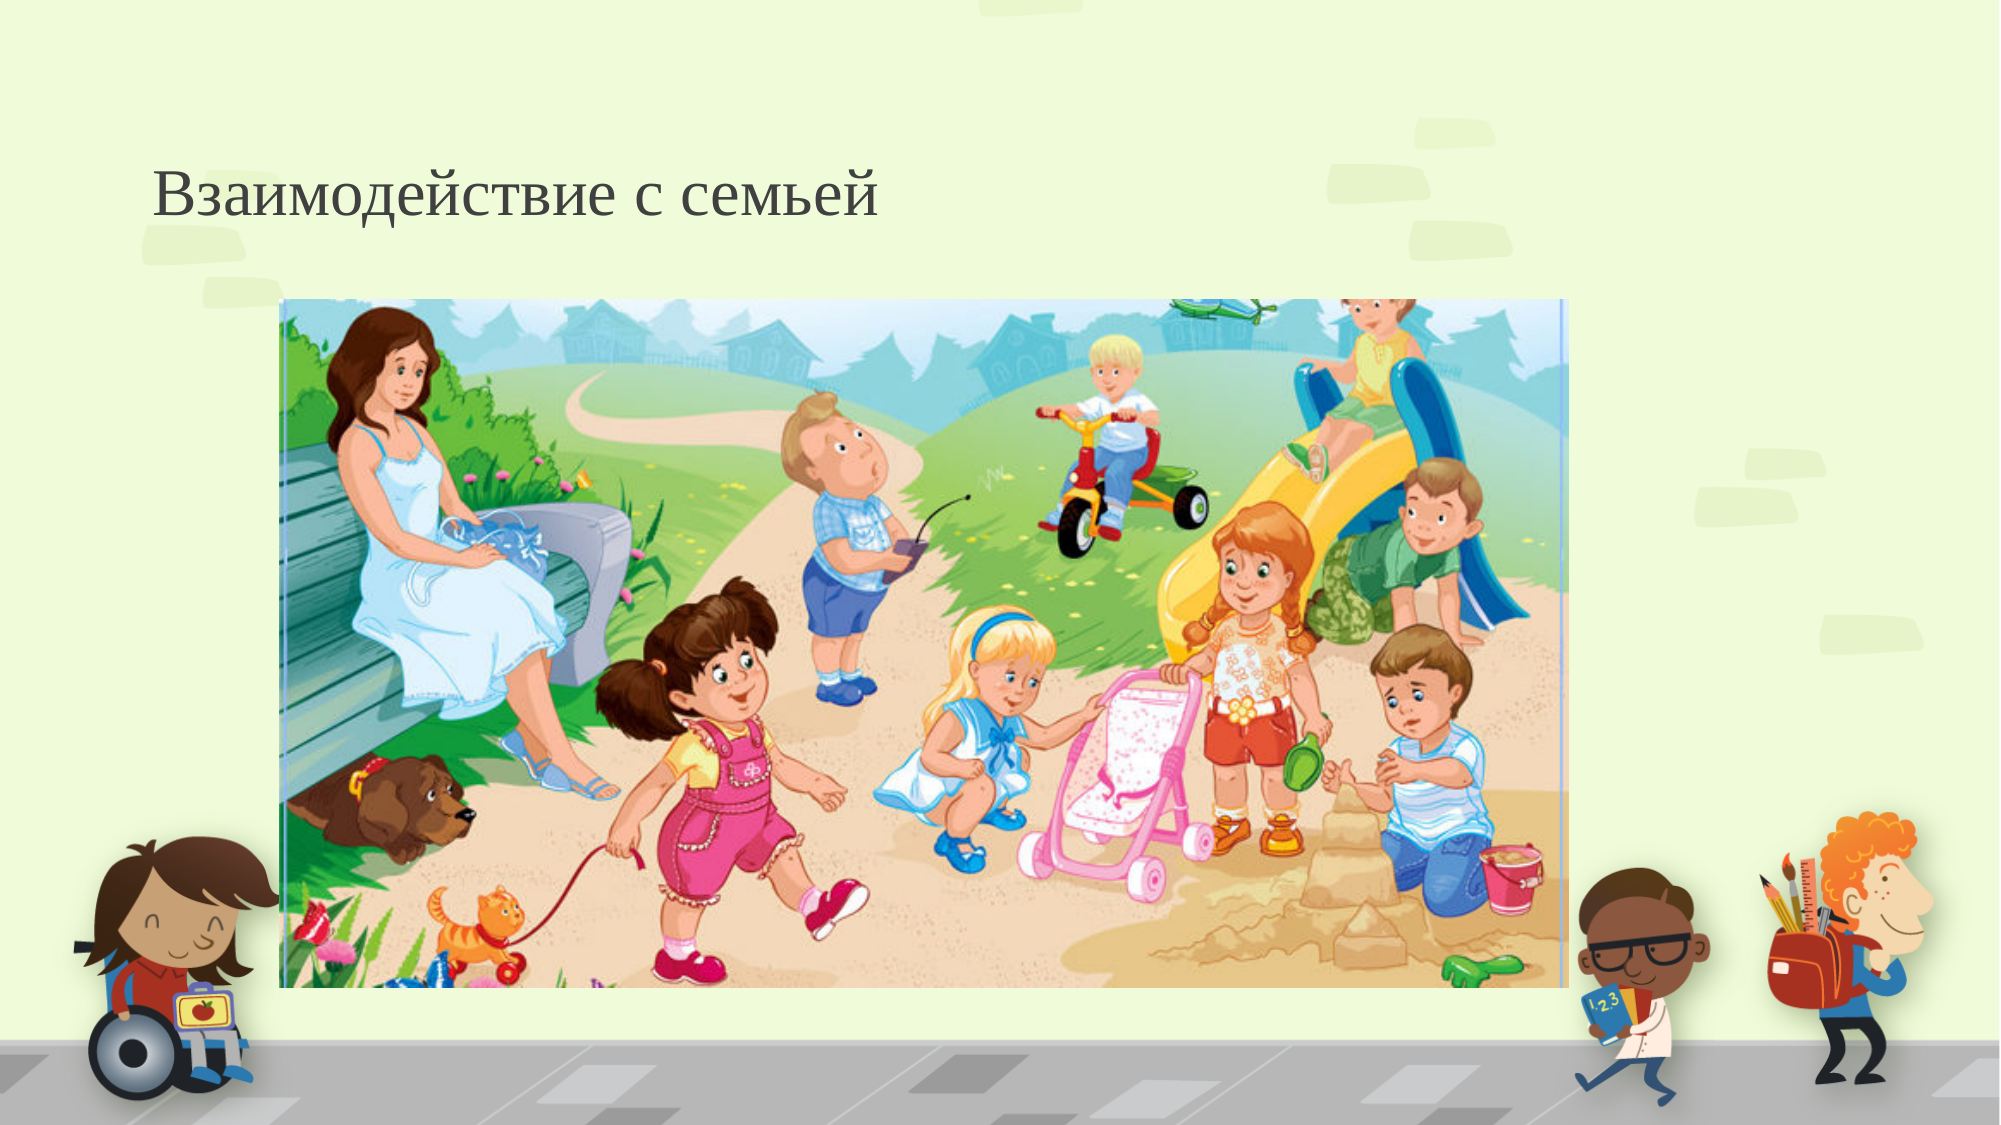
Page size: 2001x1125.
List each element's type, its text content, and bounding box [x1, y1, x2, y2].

title Взаимодействие с семьей [137, 59, 1750, 238]
picture [0, 0, 2000, 1125]
